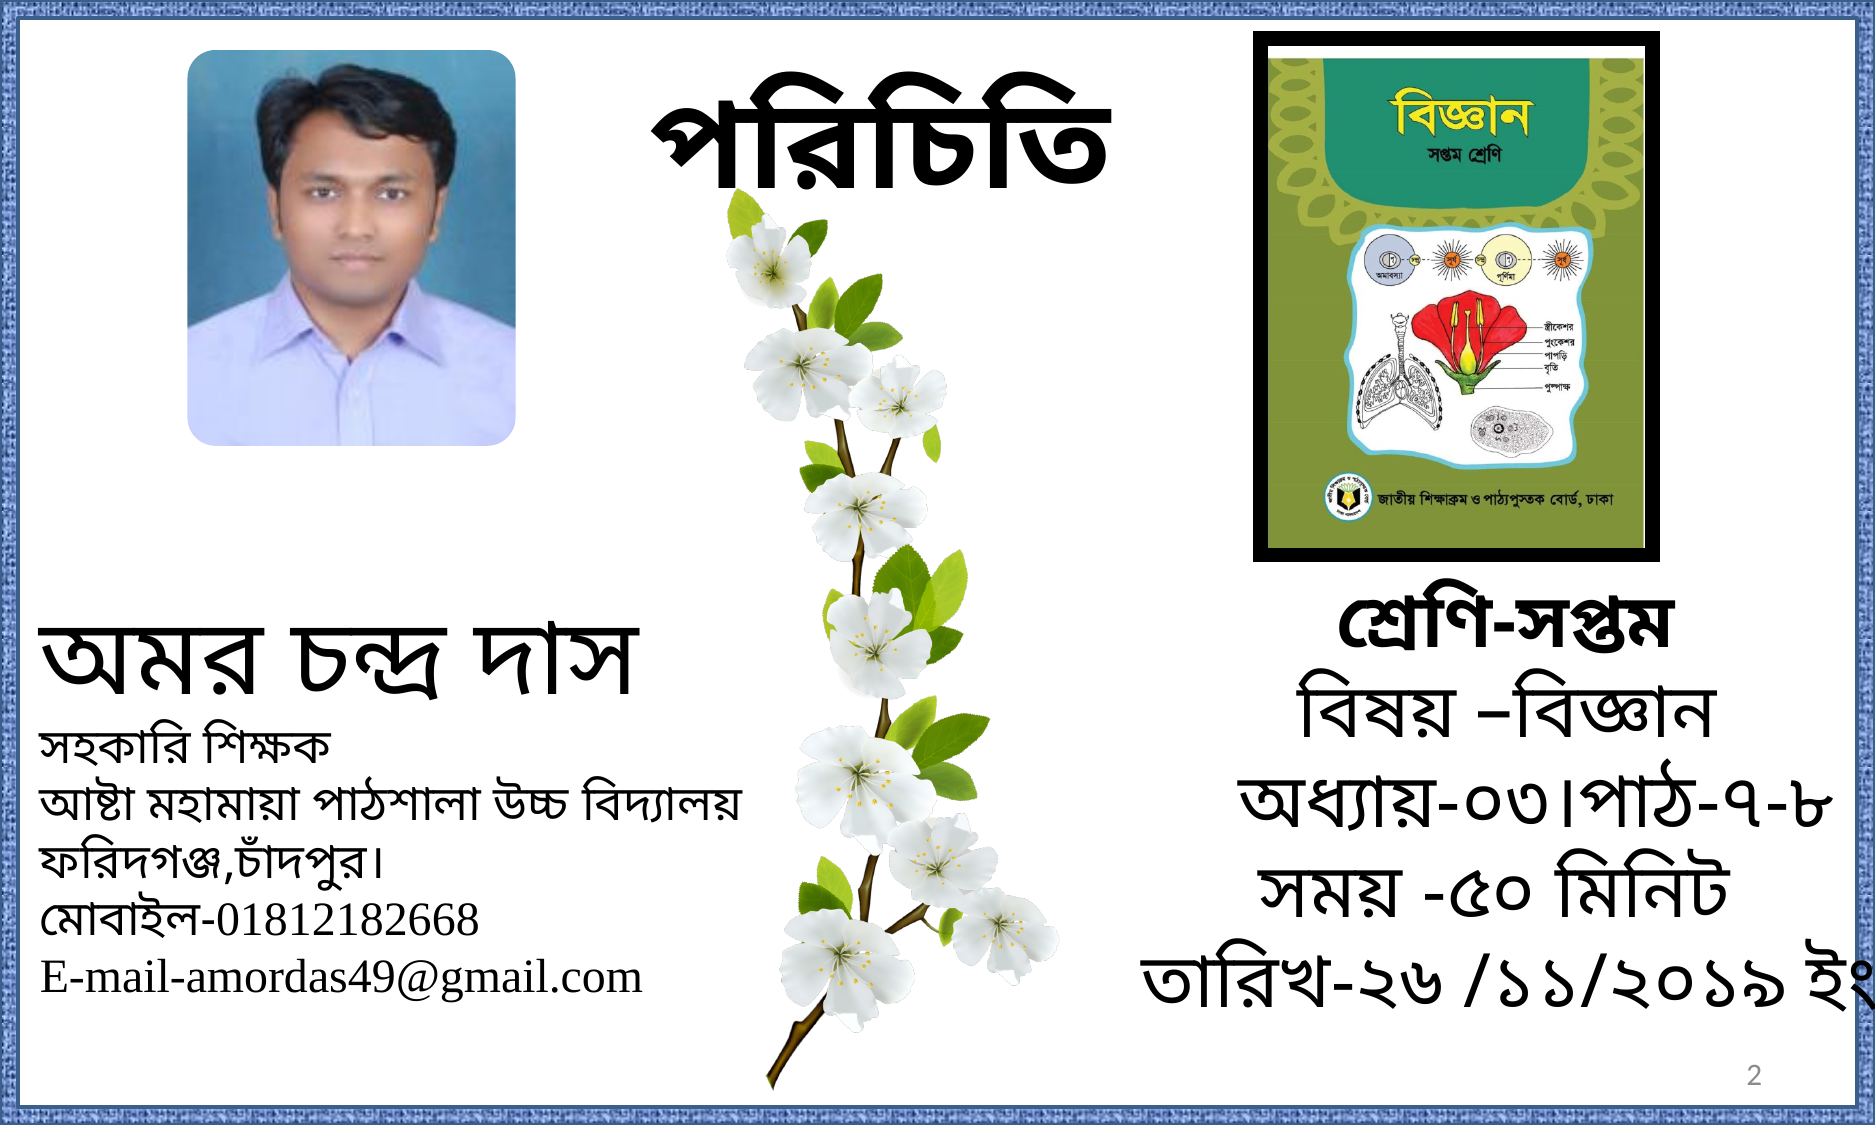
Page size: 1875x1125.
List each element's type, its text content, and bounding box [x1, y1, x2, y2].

text_box [0, 0, 1875, 1125]
text_box অমর চন্দ্র দাস সহকারি শিক্ষক আষ্টা মহামায়া পাঠশালা উচ্চ বিদ্যালয় ফরিদগঞ্জ,চাঁদপুর। মোবাইল-01812182668 E-mail-amordas49@gmail.com [20, 578, 715, 1013]
slide_number 2 [1343, 1042, 1782, 1103]
text_box শ্রেণি-সপ্তম বিষয় –বিজ্ঞান অধ্যায়-০৩।পাঠ-৭-৮ সময় -৫০ মিনিট তারিখ-২৬ /১১/২০১৯ ইং [1087, 564, 1875, 1030]
picture [186, 49, 517, 447]
picture [423, 44, 1646, 1103]
text_box পরিচিতি [630, 51, 1130, 224]
